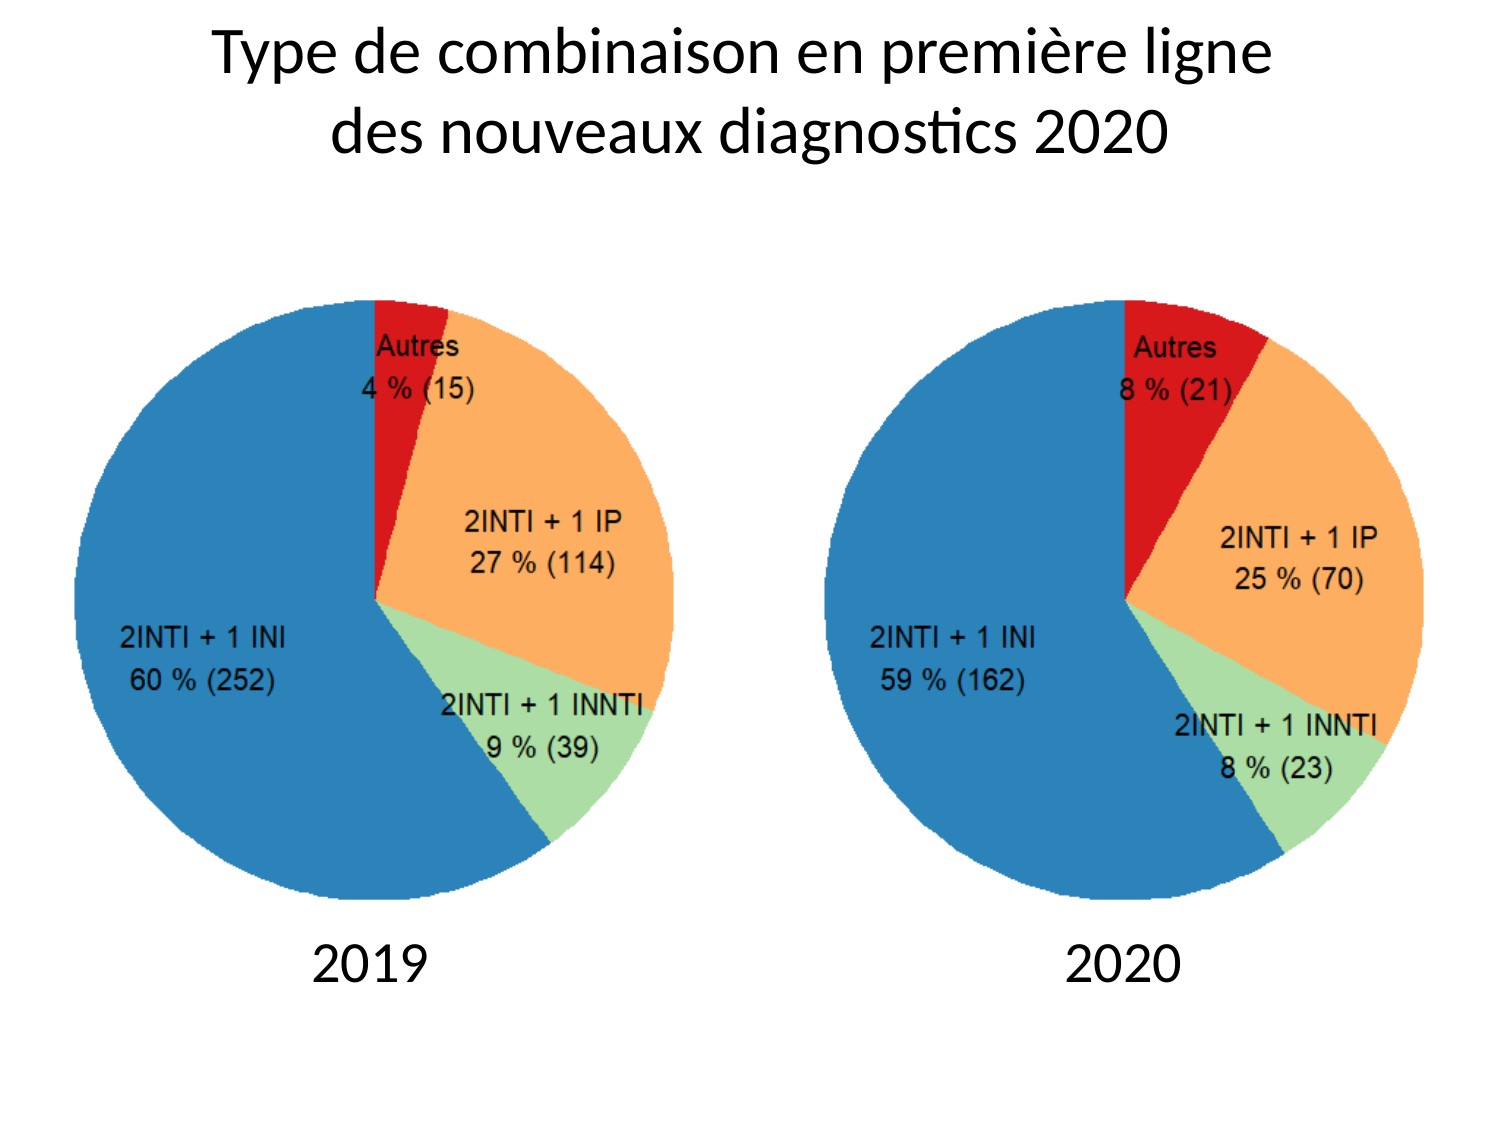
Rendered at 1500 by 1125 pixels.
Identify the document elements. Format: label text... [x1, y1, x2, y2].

text_box Type de combinaison en première ligne des nouveaux diagnostics 2020 [0, 0, 1500, 88]
picture [0, 88, 1500, 1114]
